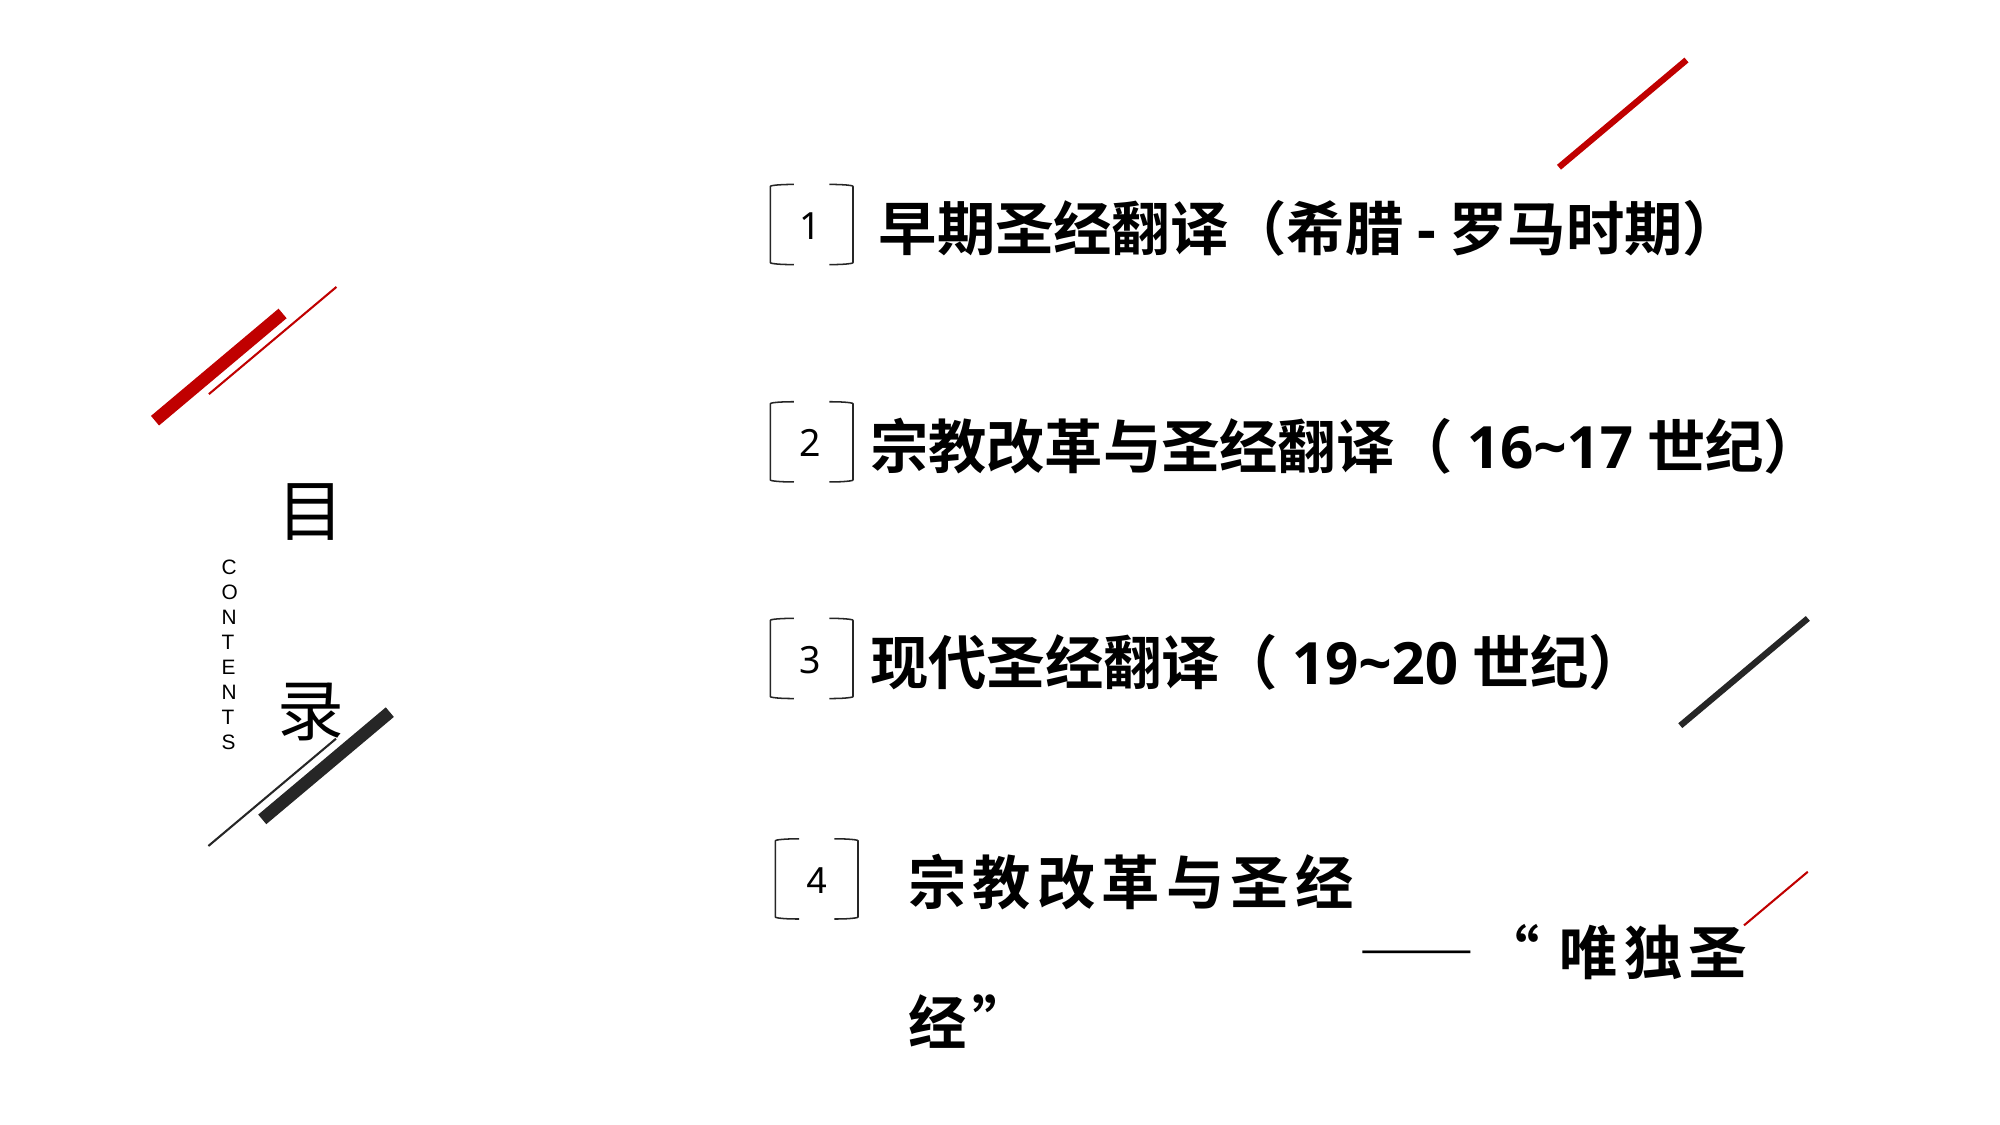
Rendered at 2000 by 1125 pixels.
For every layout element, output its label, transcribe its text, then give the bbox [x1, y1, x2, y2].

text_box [770, 618, 1641, 705]
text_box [154, 286, 337, 421]
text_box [208, 711, 391, 847]
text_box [770, 401, 1816, 489]
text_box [1680, 618, 1809, 726]
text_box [1558, 59, 1687, 168]
text_box CONTENTS [206, 546, 244, 712]
text_box 目 录 [262, 341, 379, 710]
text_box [770, 184, 1744, 271]
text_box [775, 838, 1889, 996]
